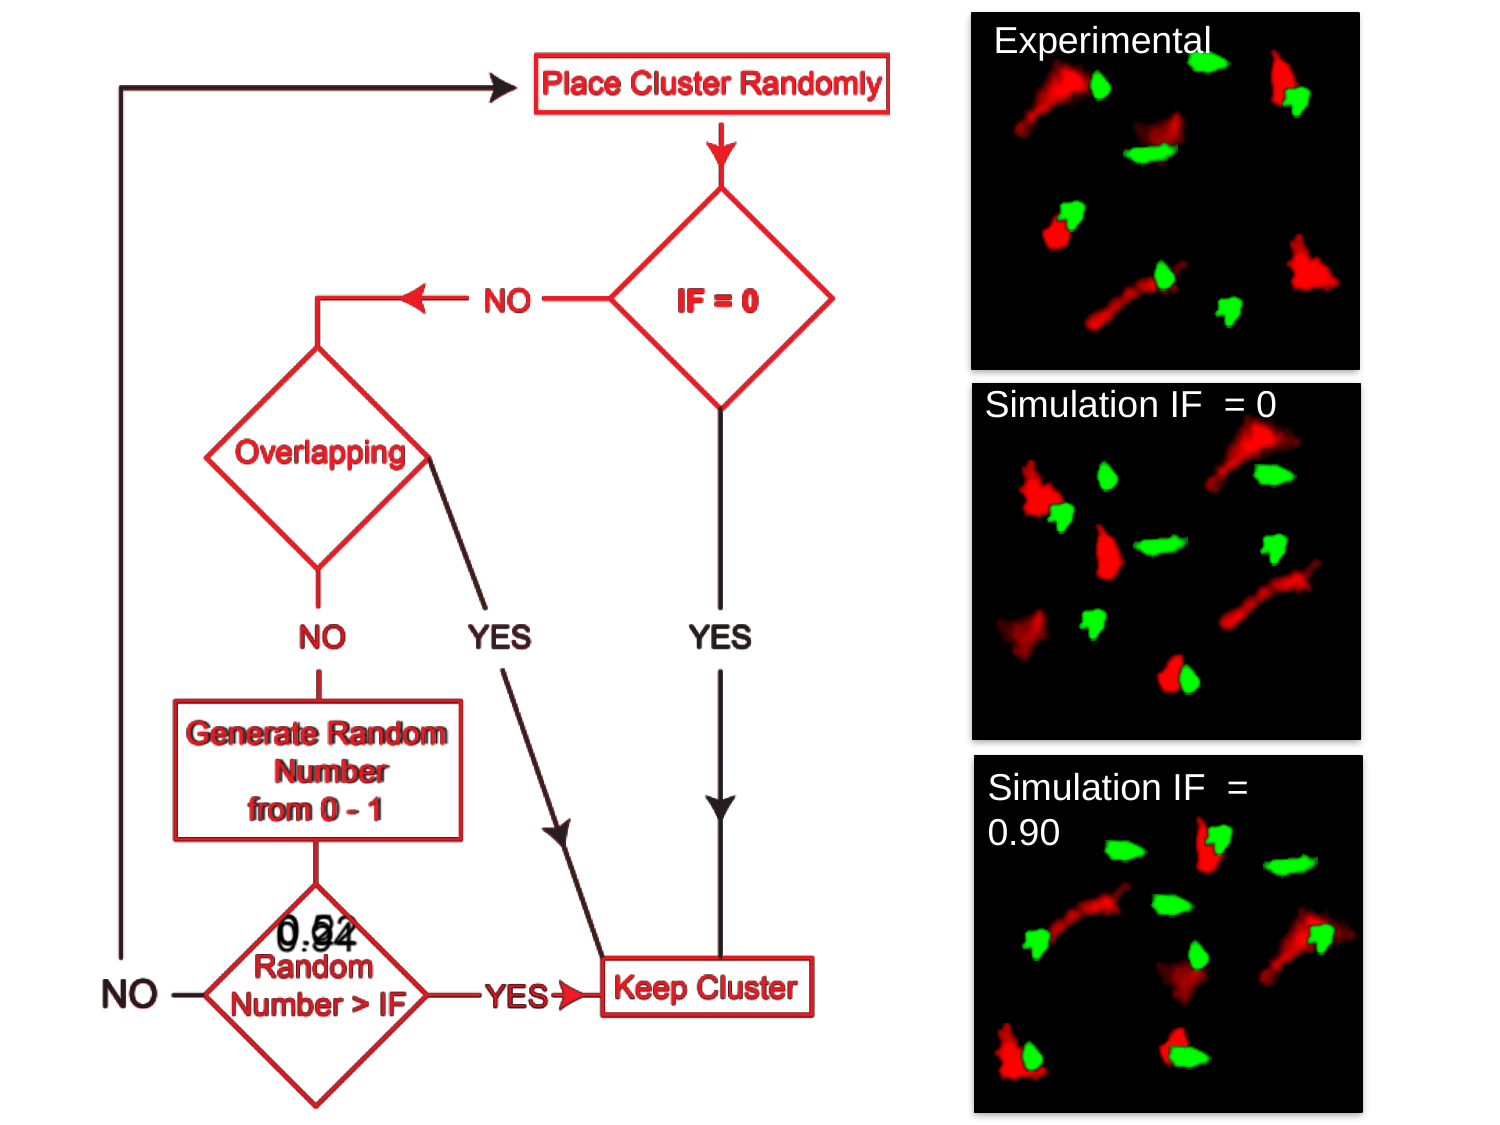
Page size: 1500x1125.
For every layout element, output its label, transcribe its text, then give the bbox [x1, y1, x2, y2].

picture [994, 1023, 1049, 1083]
picture [1021, 881, 1131, 961]
picture [1093, 523, 1126, 583]
picture [1095, 460, 1121, 493]
picture [1012, 58, 1114, 143]
picture [1203, 412, 1305, 497]
picture [1041, 199, 1089, 252]
picture [1133, 533, 1188, 560]
text_box Simulation IF = 0 [969, 373, 1320, 433]
picture [1122, 110, 1188, 168]
picture [1155, 938, 1212, 1008]
text_box [971, 12, 1360, 370]
picture [1186, 51, 1231, 75]
picture [1077, 608, 1110, 641]
picture [1083, 259, 1188, 333]
picture [995, 606, 1051, 664]
picture [1214, 295, 1246, 328]
picture [1216, 533, 1322, 633]
picture [1017, 460, 1079, 535]
picture [101, 42, 890, 1110]
picture [1263, 853, 1319, 879]
picture [1157, 1027, 1212, 1070]
picture [1268, 49, 1314, 118]
picture [1285, 234, 1341, 294]
text_box [974, 755, 1363, 1113]
picture [1156, 654, 1203, 695]
text_box Simulation IF = 0.90 [972, 755, 1322, 861]
picture [1150, 894, 1195, 918]
text_box [972, 383, 1361, 740]
picture [1103, 839, 1148, 864]
picture [1194, 816, 1236, 875]
picture [1258, 906, 1359, 990]
text_box Experimental [978, 8, 1248, 69]
